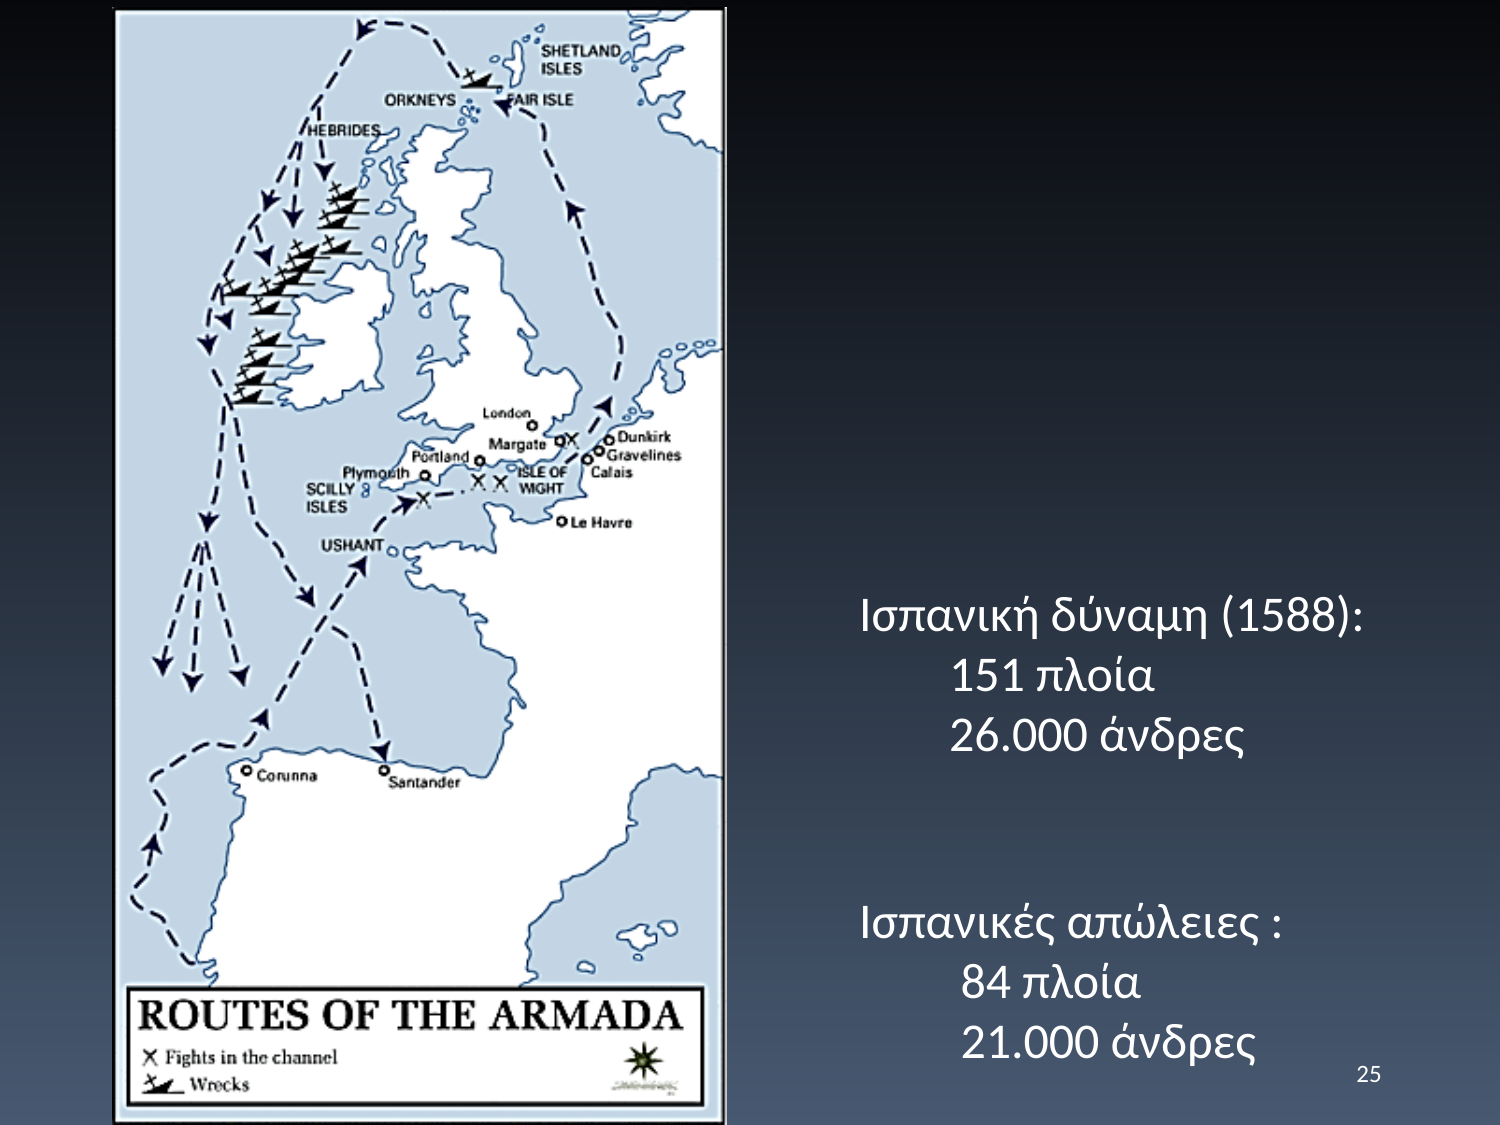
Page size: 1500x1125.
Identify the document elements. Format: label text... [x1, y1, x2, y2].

text_box Ισπανική δύναμη (1588): 151 πλοία 26.000 άνδρες [844, 574, 1388, 814]
slide_number 25 [1059, 1042, 1397, 1103]
text_box Ισπανικές απώλειες : 84 πλοία 21.000 άνδρες [844, 881, 1341, 1077]
picture [112, 7, 727, 1125]
